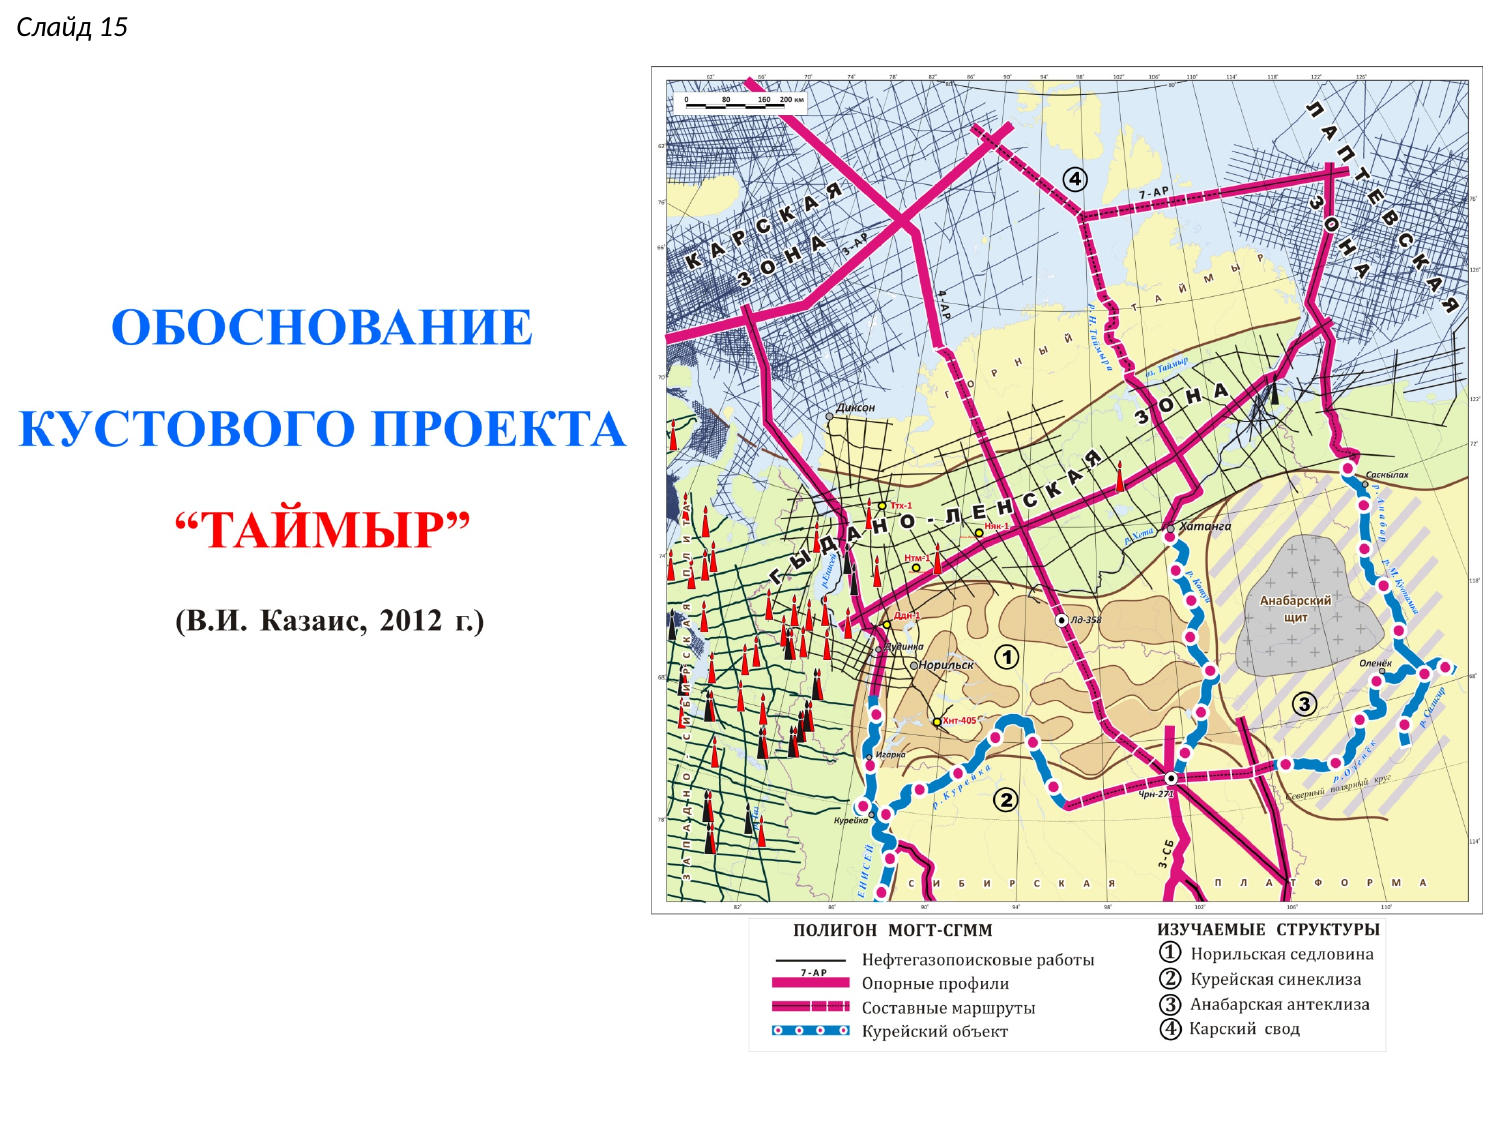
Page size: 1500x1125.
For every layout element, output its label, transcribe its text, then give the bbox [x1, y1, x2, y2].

picture [17, 66, 1483, 1053]
text_box Слайд 15 [1, 0, 144, 50]
